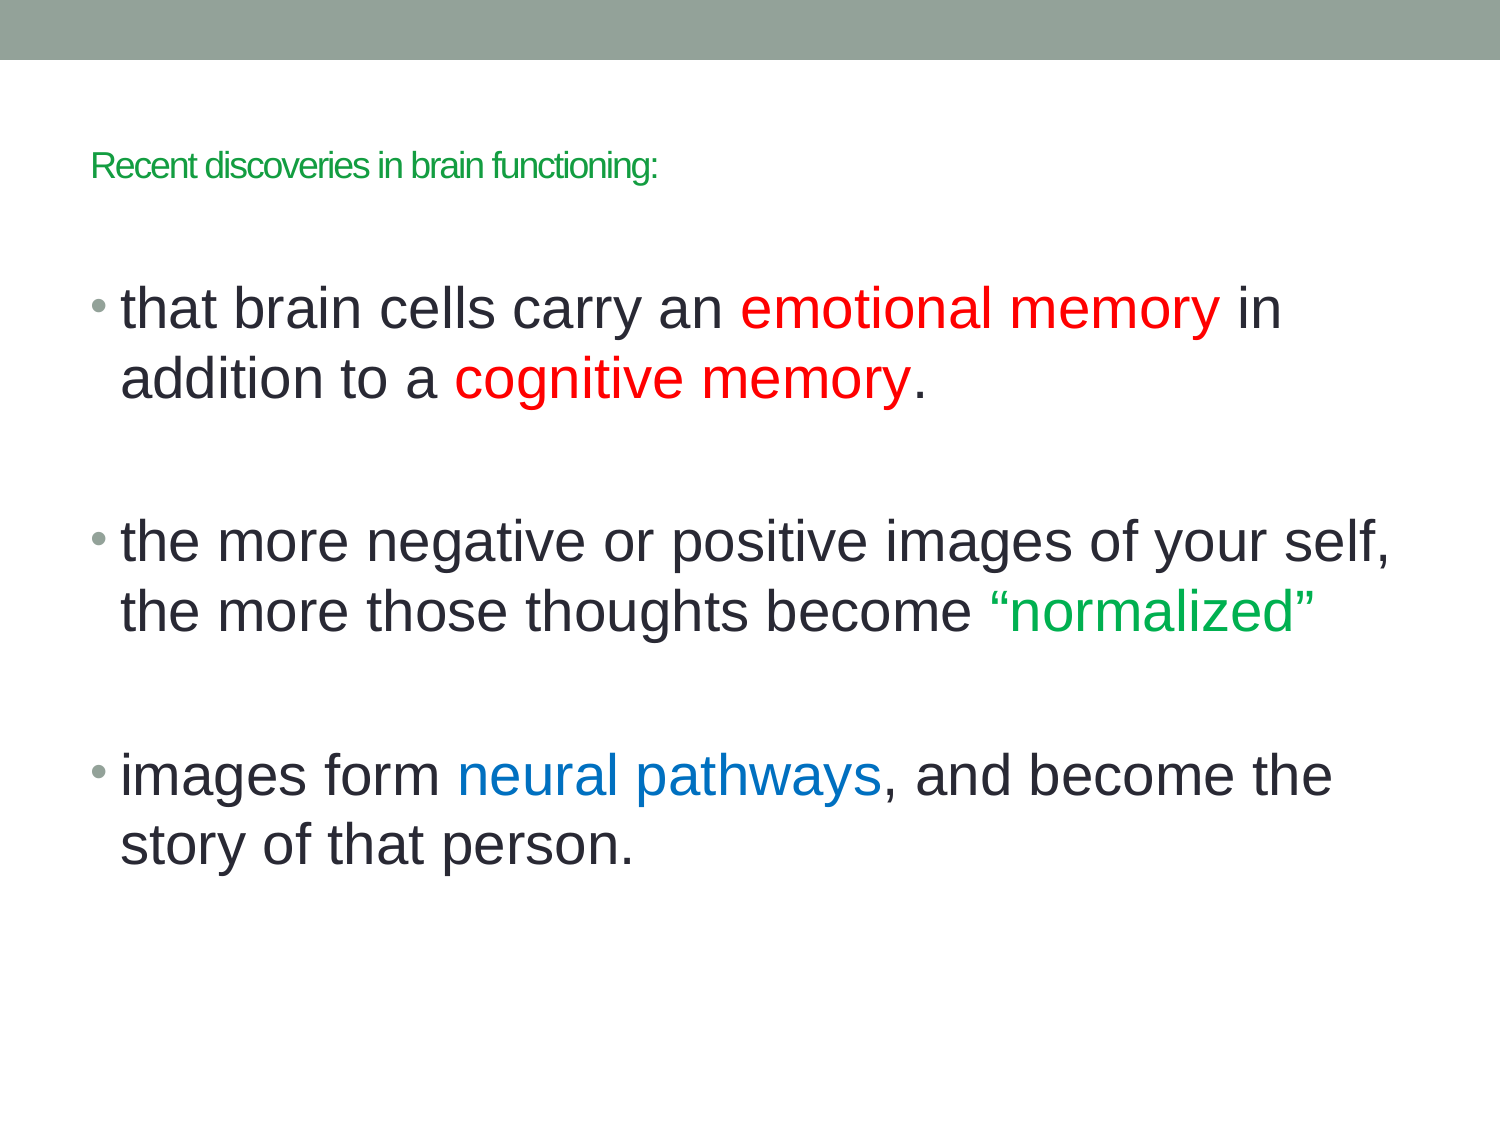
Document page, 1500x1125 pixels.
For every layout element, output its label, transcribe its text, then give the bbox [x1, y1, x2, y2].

title Recent discoveries in brain functioning: [75, 87, 1425, 250]
list that brain cells carry an emotional memory in addition to a cognitive memory. the more negative or positive images of your self, the more those thoughts become “normalized” images form neural pathways, and become the story of that person. [75, 262, 1425, 1063]
